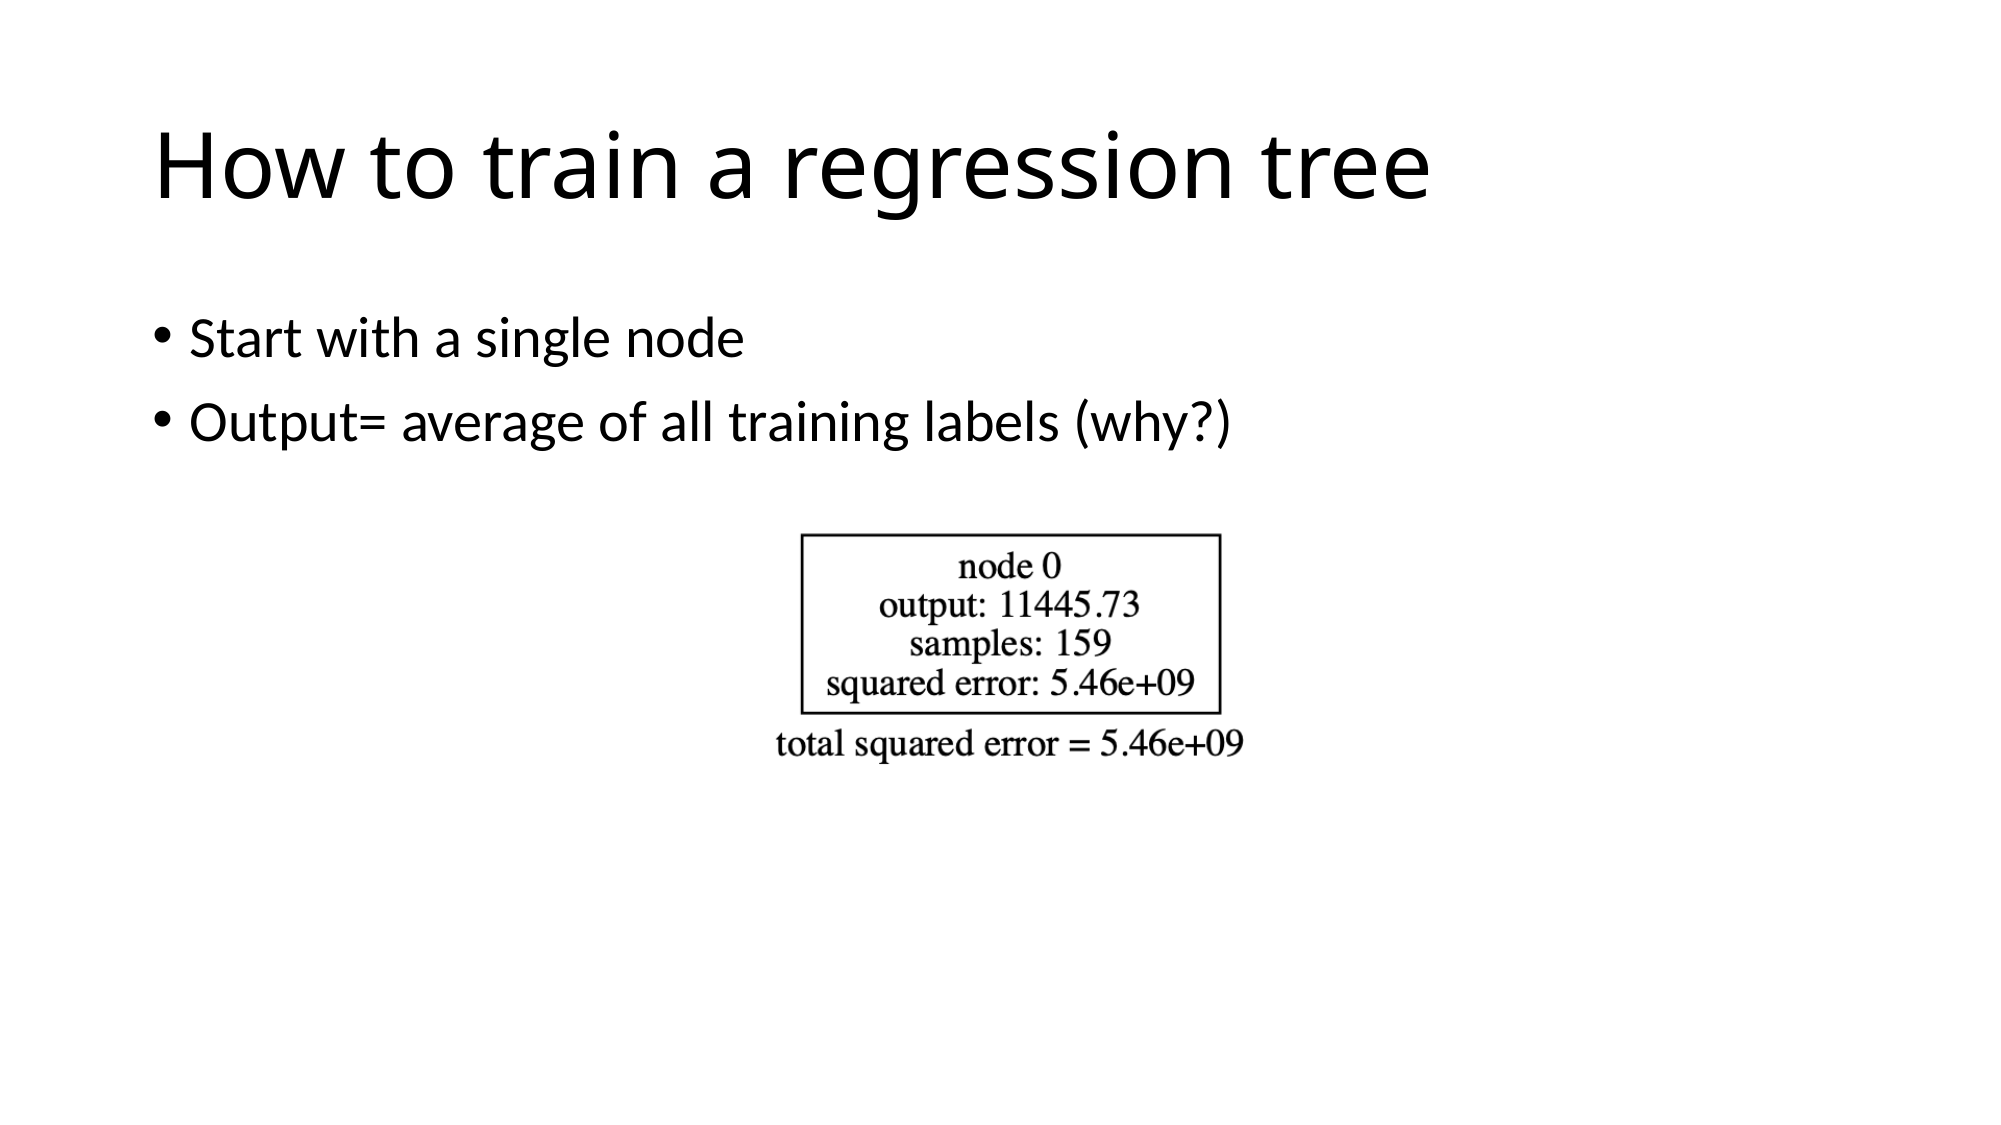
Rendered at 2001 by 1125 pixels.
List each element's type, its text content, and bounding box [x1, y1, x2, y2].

title How to train a regression tree [137, 59, 1863, 278]
list Start with a single node Output= average of all training labels (why?) [137, 299, 1863, 1014]
picture [729, 524, 1271, 789]
